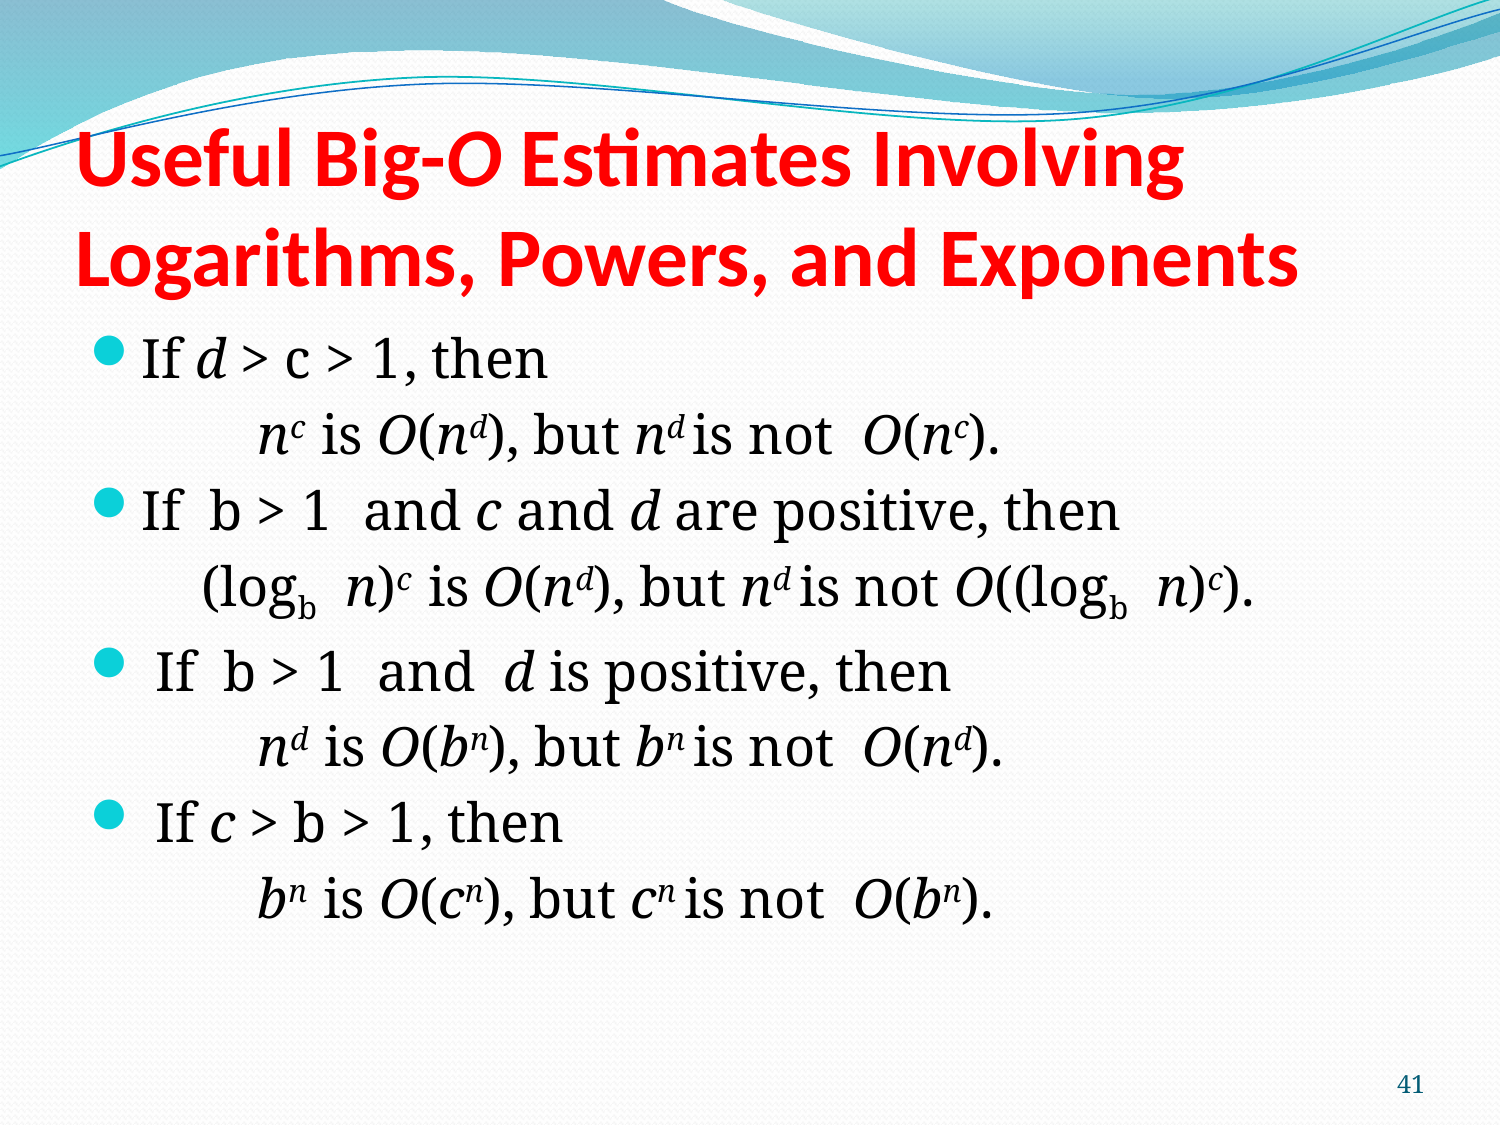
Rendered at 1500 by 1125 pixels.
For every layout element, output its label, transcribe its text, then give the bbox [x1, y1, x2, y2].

slide_number 41 [1299, 1042, 1425, 1103]
title Useful Big-O Estimates Involving Logarithms, Powers, and Exponents [75, 115, 1425, 303]
list If d > c > 1, then nc is O(nd), but nd is not O(nc). If b > 1 and c and d are positive, then (logb n)c is O(nd), but nd is not O((logb n)c). If b > 1 and d is positive, then nd is O(bn), but bn is not O(nd). If c > b > 1, then bn is O(cn), but cn is not O(bn). [75, 317, 1425, 1038]
